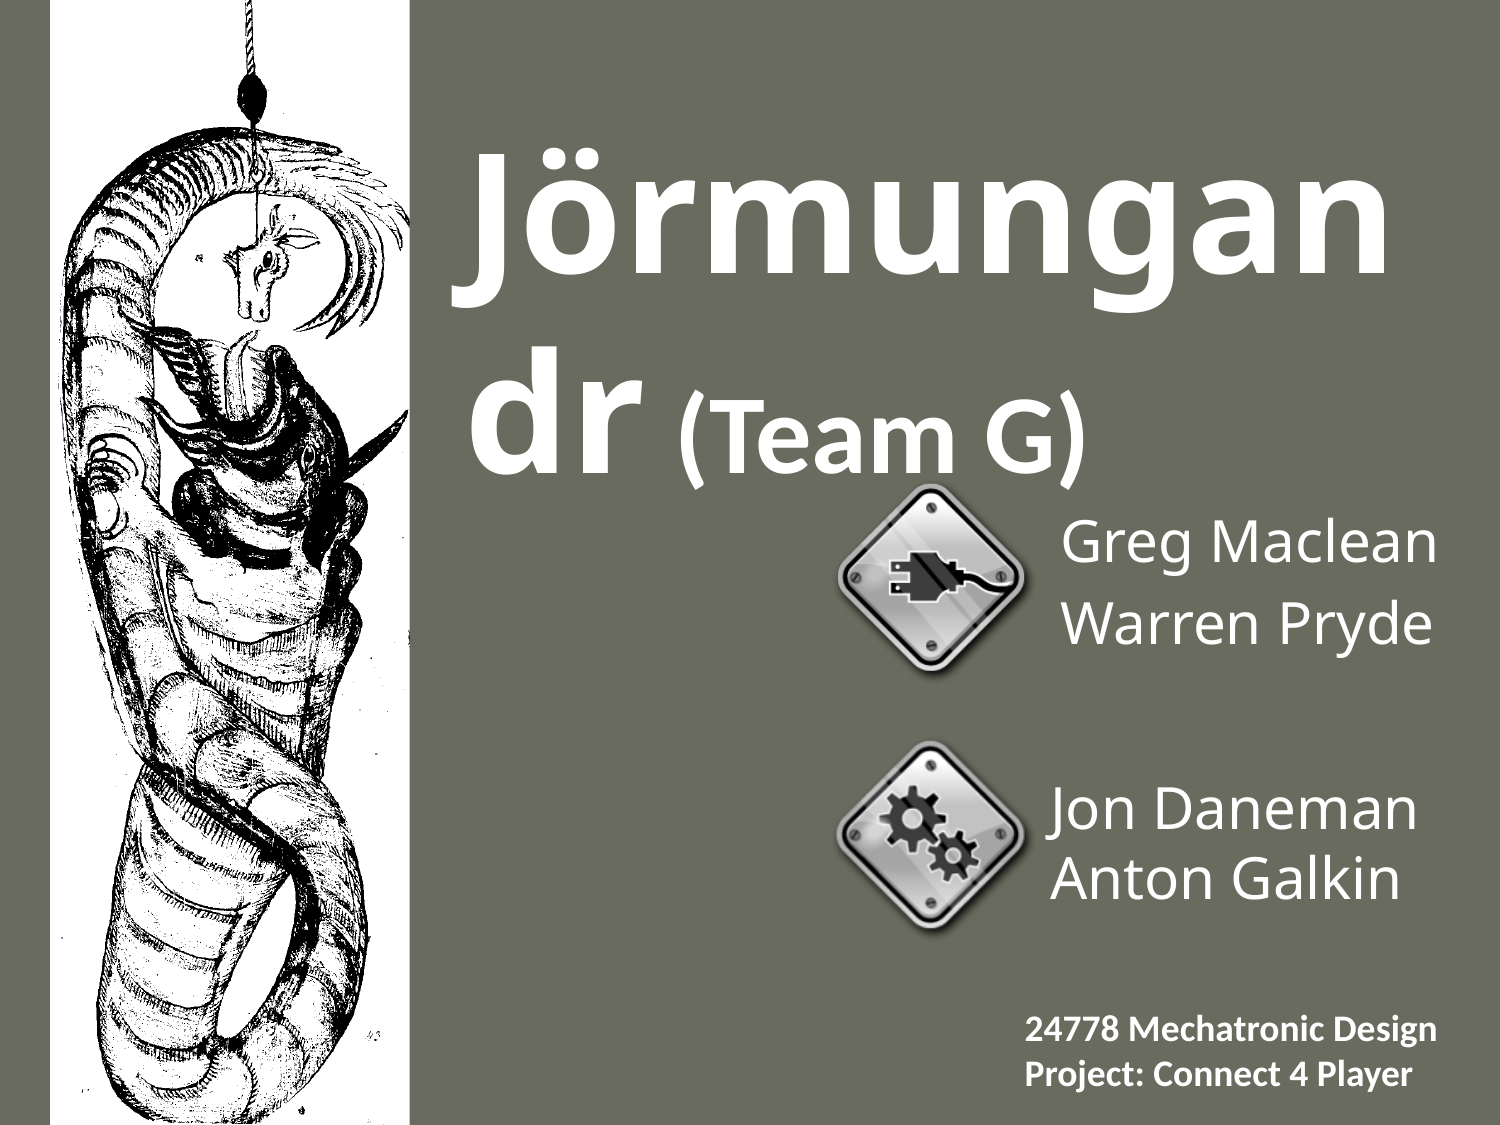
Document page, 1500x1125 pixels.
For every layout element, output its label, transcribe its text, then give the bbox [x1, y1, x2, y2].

picture [825, 474, 1037, 686]
subtitle Greg Maclean Warren Pryde [1045, 496, 1497, 664]
text_box Jörmungandr (Team G) [449, 99, 1460, 515]
picture [49, 0, 410, 1125]
text_box 24778 Mechatronic Design Project: Connect 4 Player [1009, 996, 1460, 1102]
text_box Jon Daneman Anton Galkin [1041, 763, 1435, 919]
picture [825, 735, 1037, 947]
